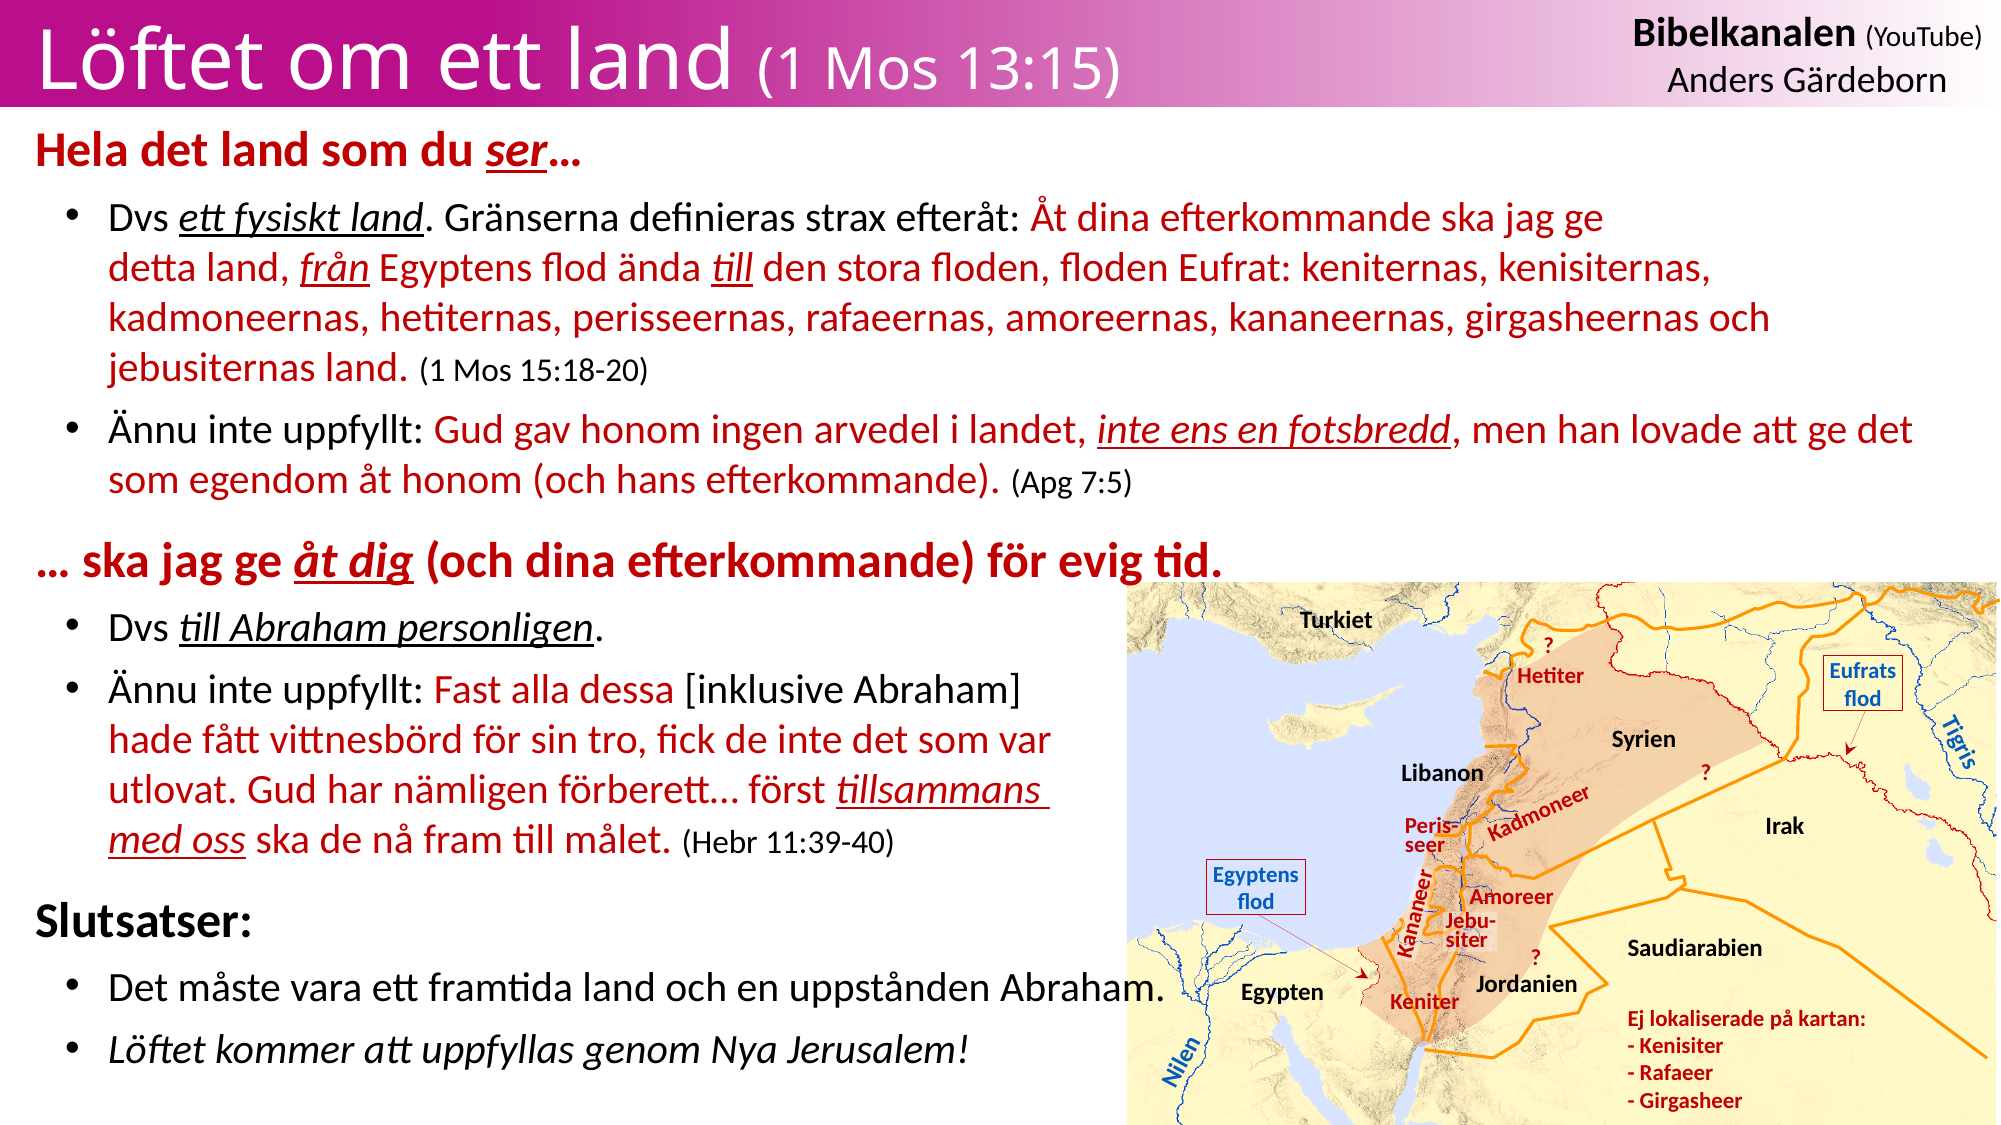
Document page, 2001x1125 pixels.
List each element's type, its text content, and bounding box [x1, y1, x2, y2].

text_box Hela det land som du ser… Dvs ett fysiskt land. Gränserna definieras strax efteråt: Åt dina efterkommande ska jag ge detta land, från Egyptens flod ända till den stora floden, floden Eufrat: keniternas, kenisiternas, kadmoneernas, hetiternas, perisseernas, rafaeernas, amoreernas, kananeernas, girgasheernas och jebusiternas land. (1 Mos 15:18-20) Ännu inte uppfyllt: Gud gav honom ingen arvedel i landet, inte ens en fotsbredd, men han lovade att ge det som egendom åt honom (och hans efterkommande). (Apg 7:5) … ska jag ge åt dig (och dina efterkommande) för evig tid. Dvs till Abraham personligen. Ännu inte uppfyllt: Fast alla dessa [inklusive Abraham] hade fått vittnesbörd för sin tro, fick de inte det som var utlovat. Gud har nämligen förberett… först tillsammans med oss ska de nå fram till målet. (Hebr 11:39-40) Slutsatser: Det måste vara ett framtida land och en uppstånden Abraham. Löftet kommer att uppfyllas genom Nya Jerusalem! [0, 109, 2000, 1080]
title Löftet om ett land (1 Mos 13:15) [0, 0, 2000, 106]
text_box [1126, 581, 2000, 1125]
